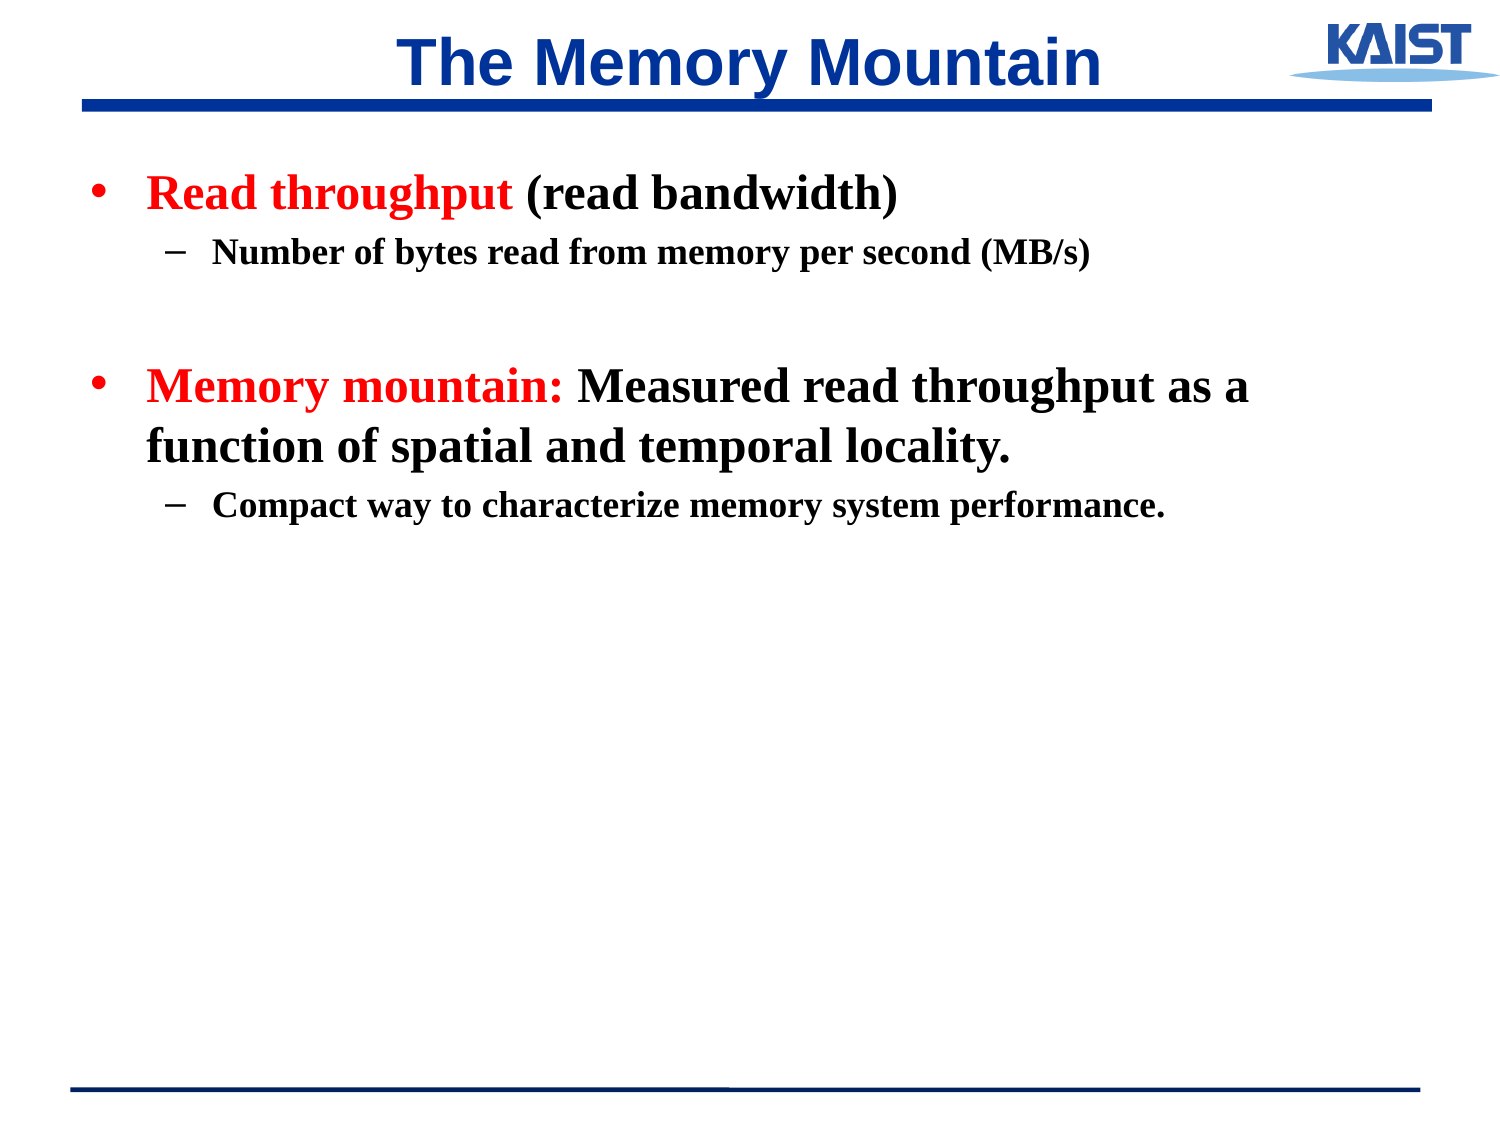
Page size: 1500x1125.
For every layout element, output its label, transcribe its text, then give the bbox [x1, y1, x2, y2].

list Read throughput (read bandwidth) Number of bytes read from memory per second (MB/s) Memory mountain: Measured read throughput as a function of spatial and temporal locality. Compact way to characterize memory system performance. [75, 152, 1425, 1055]
title The Memory Mountain [75, 23, 1425, 94]
picture [1425, 23, 1500, 82]
